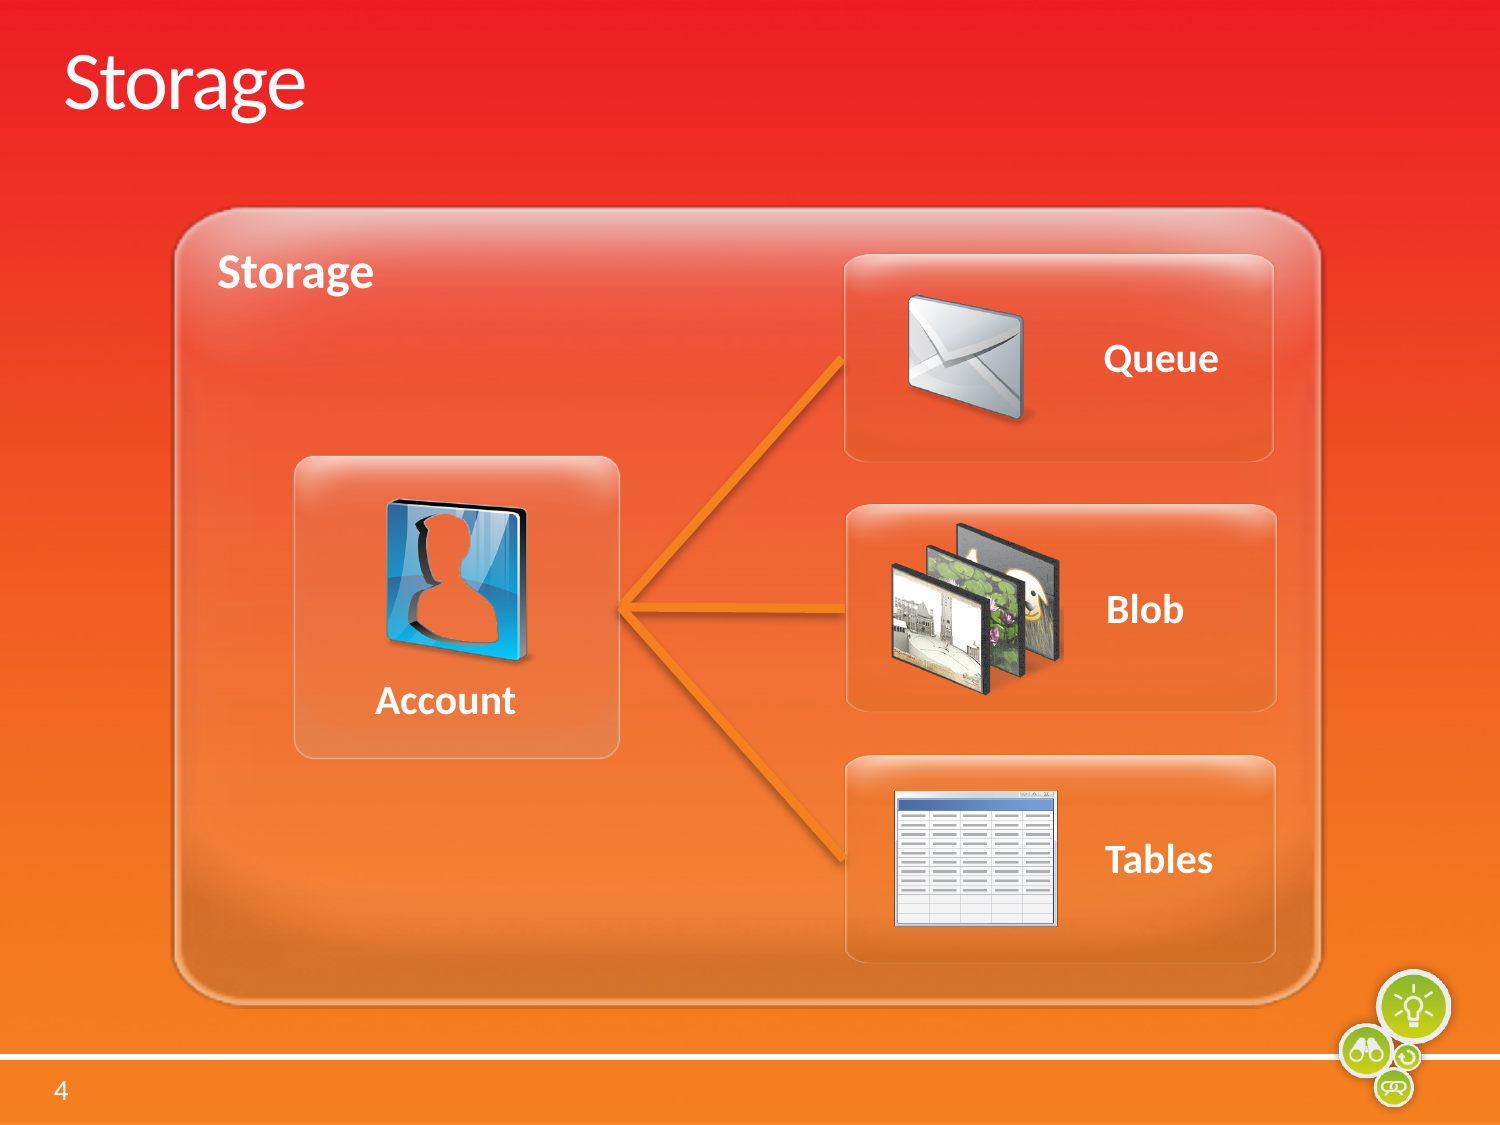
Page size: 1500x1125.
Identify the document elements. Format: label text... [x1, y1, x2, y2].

picture [0, 0, 1500, 1125]
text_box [620, 358, 843, 606]
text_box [620, 606, 845, 860]
title Storage [63, 37, 1444, 129]
